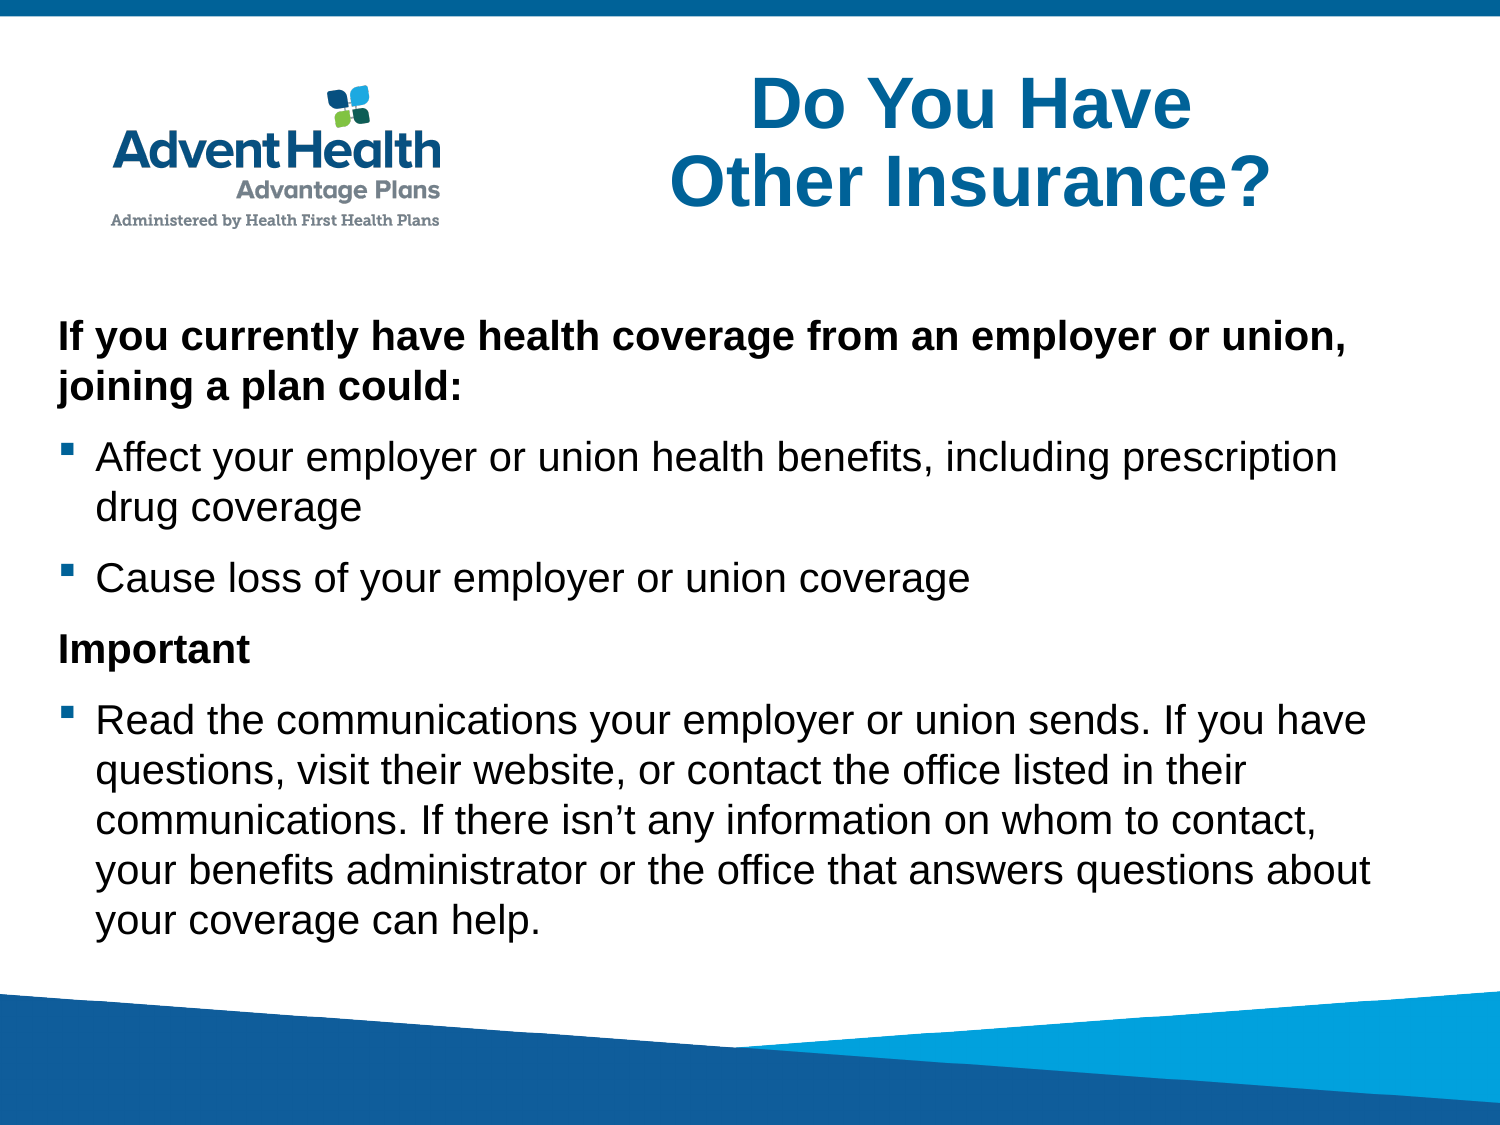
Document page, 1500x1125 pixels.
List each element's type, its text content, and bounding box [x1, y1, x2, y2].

picture [0, 922, 1500, 1125]
picture [108, 83, 442, 229]
text_box Do You Have Other Insurance? [442, 50, 1500, 238]
text_box If you currently have health coverage from an employer or union, joining a plan could: Affect your employer or union health benefits, including prescription drug coverage Cause loss of your employer or union coverage Important Read the communications your employer or union sends. If you have questions, visit their website, or contact the office listed in their communications. If there isn’t any information on whom to contact, your benefits administrator or the office that answers questions about your coverage can help. [42, 301, 1411, 981]
